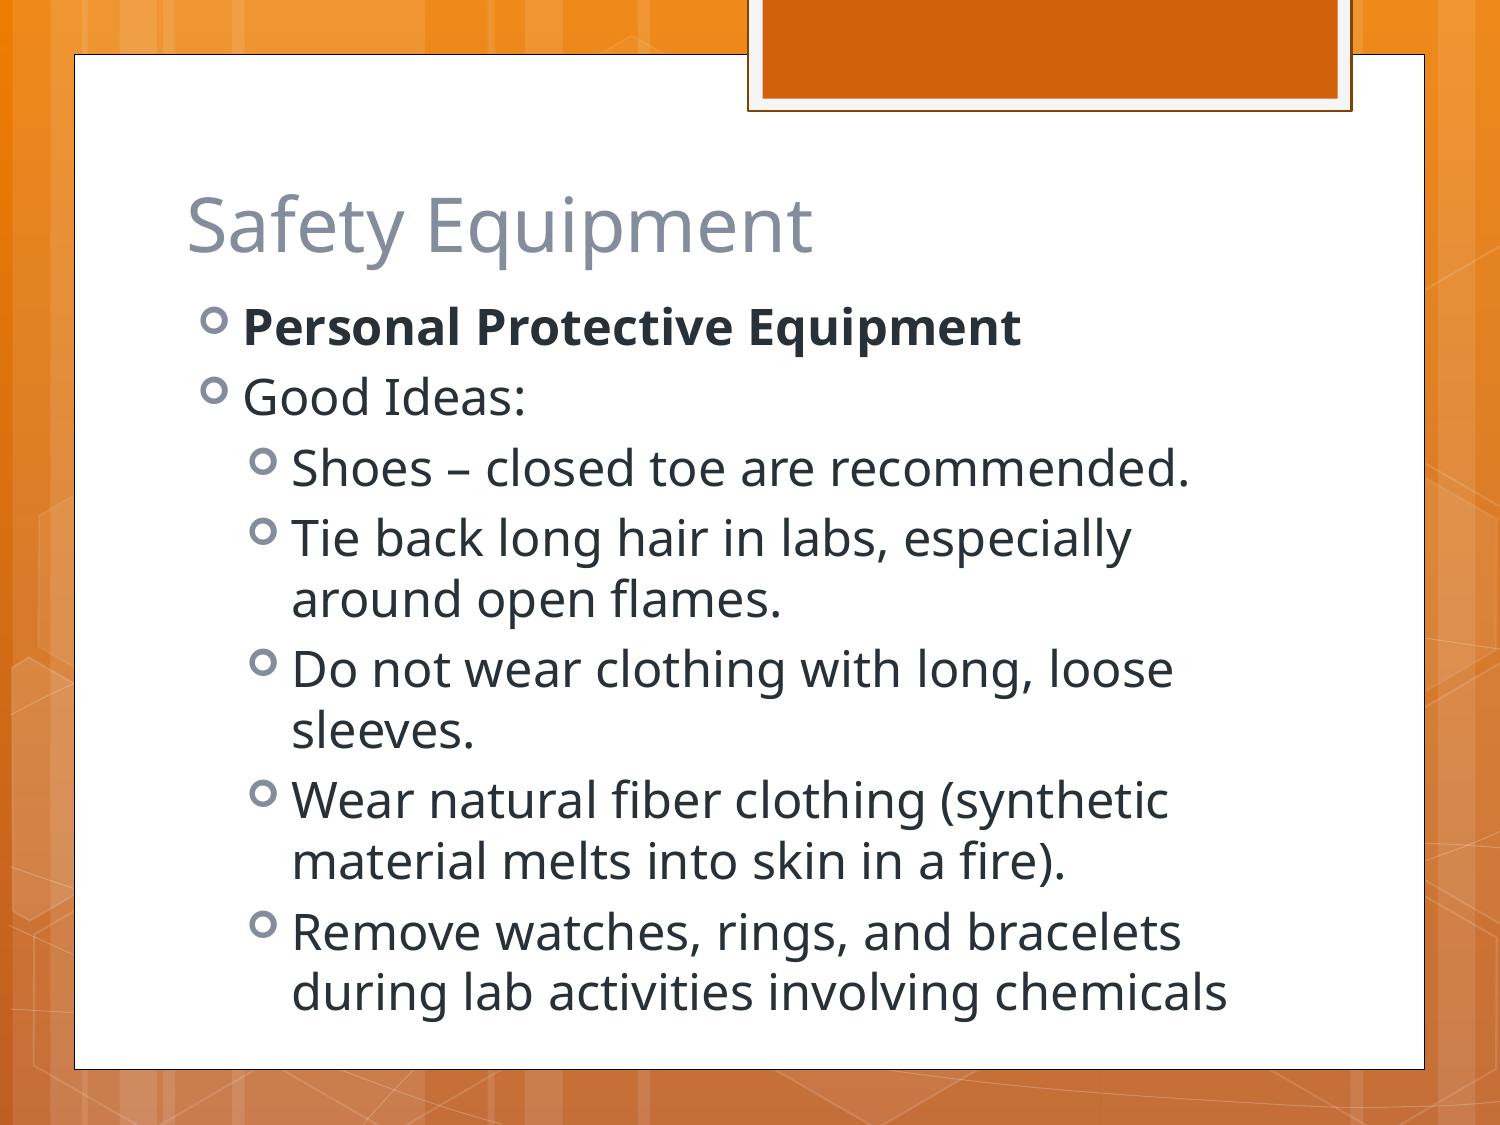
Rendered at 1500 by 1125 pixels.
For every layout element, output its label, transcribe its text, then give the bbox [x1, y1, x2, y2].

list Personal Protective Equipment Good Ideas: Shoes – closed toe are recommended. Tie back long hair in labs, especially around open flames. Do not wear clothing with long, loose sleeves. Wear natural fiber clothing (synthetic material melts into skin in a fire). Remove watches, rings, and bracelets during lab activities involving chemicals [171, 287, 1313, 1038]
title Safety Equipment [171, 168, 1324, 275]
